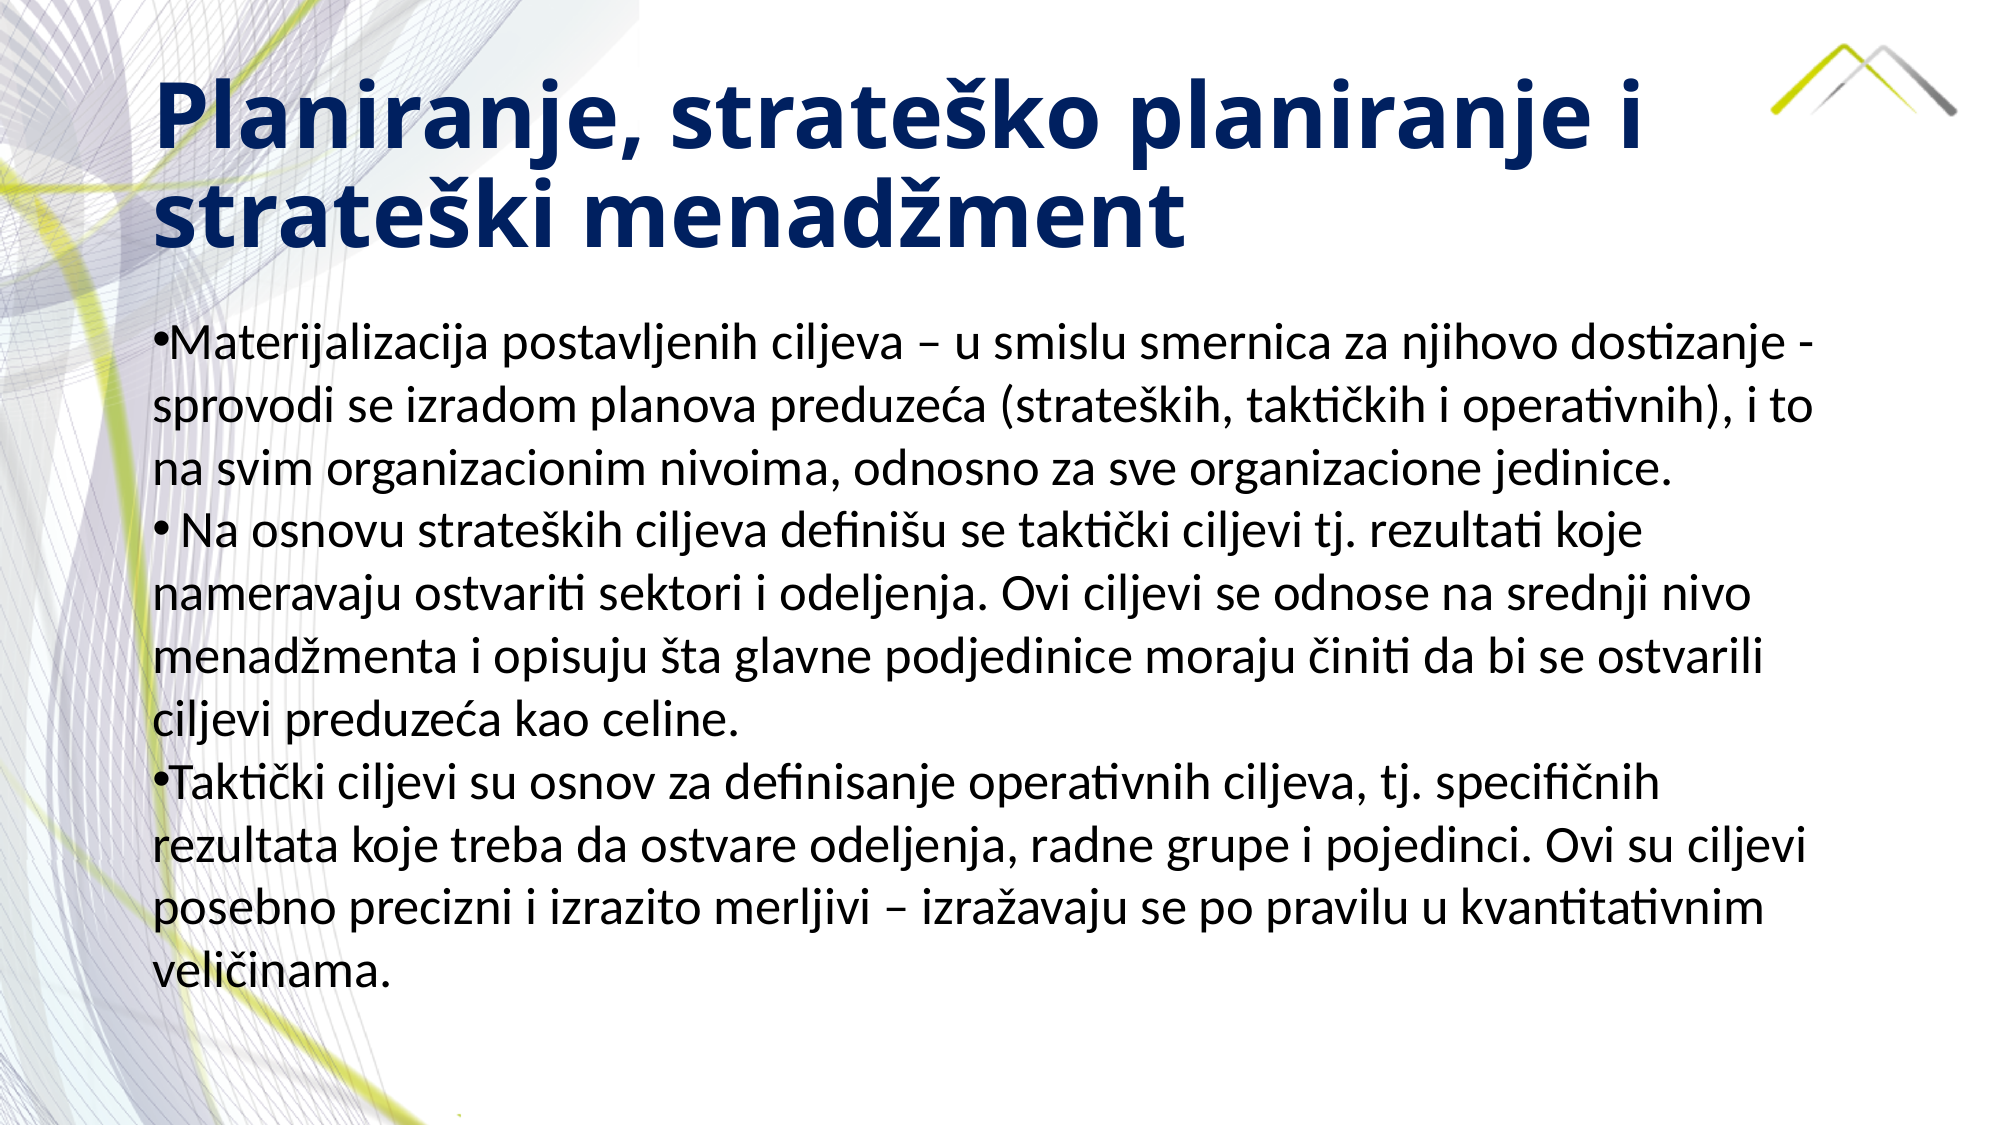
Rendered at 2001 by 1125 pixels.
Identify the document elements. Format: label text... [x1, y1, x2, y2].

title Planiranje, strateško planiranje i strateški menadžment [137, 59, 1863, 278]
list Materijalizacija postavljenih ciljeva – u smislu smernica za njihovo dostizanje - sprovodi se izradom planova preduzeća (strateških, taktičkih i operativnih), i to na svim organizacionim nivoima, odnosno za sve organizacione jedinice. Na osnovu strateških ciljeva definišu se taktički ciljevi tj. rezultati koje nameravaju ostvariti sektori i odeljenja. Ovi ciljevi se odnose na srednji nivo menadžmenta i opisuju šta glavne podjedinice moraju činiti da bi se ostvarili ciljevi preduzeća kao celine. Taktički ciljevi su osnov za definisanje operativnih ciljeva, tj. specifičnih rezultata koje treba da ostvare odeljenja, radne grupe i pojedinci. Ovi su ciljevi posebno precizni i izrazito merljivi – izražavaju se po pravilu u kvantitativnim veličinama. [137, 299, 1863, 1014]
picture [0, 0, 661, 1125]
picture [1718, 0, 2000, 167]
